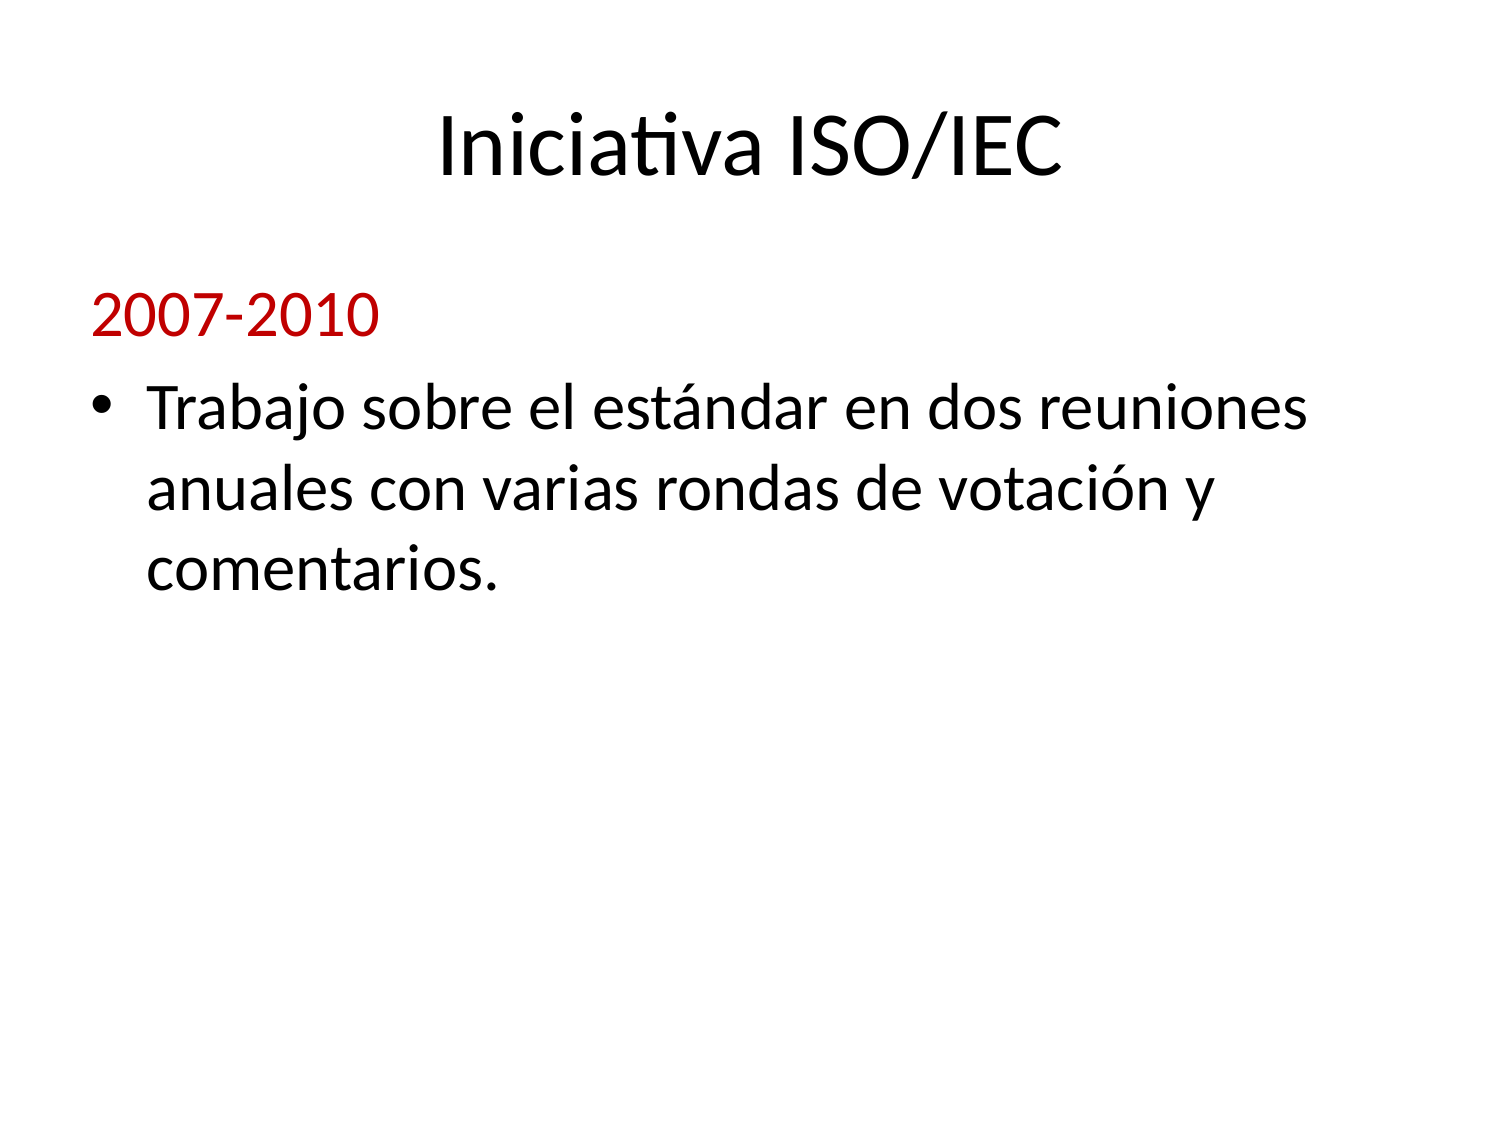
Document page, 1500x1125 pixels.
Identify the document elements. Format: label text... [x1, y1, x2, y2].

list 2007-2010 Trabajo sobre el estándar en dos reuniones anuales con varias rondas de votación y comentarios. [74, 262, 1426, 1006]
title Iniciativa ISO/IEC [74, 44, 1426, 233]
